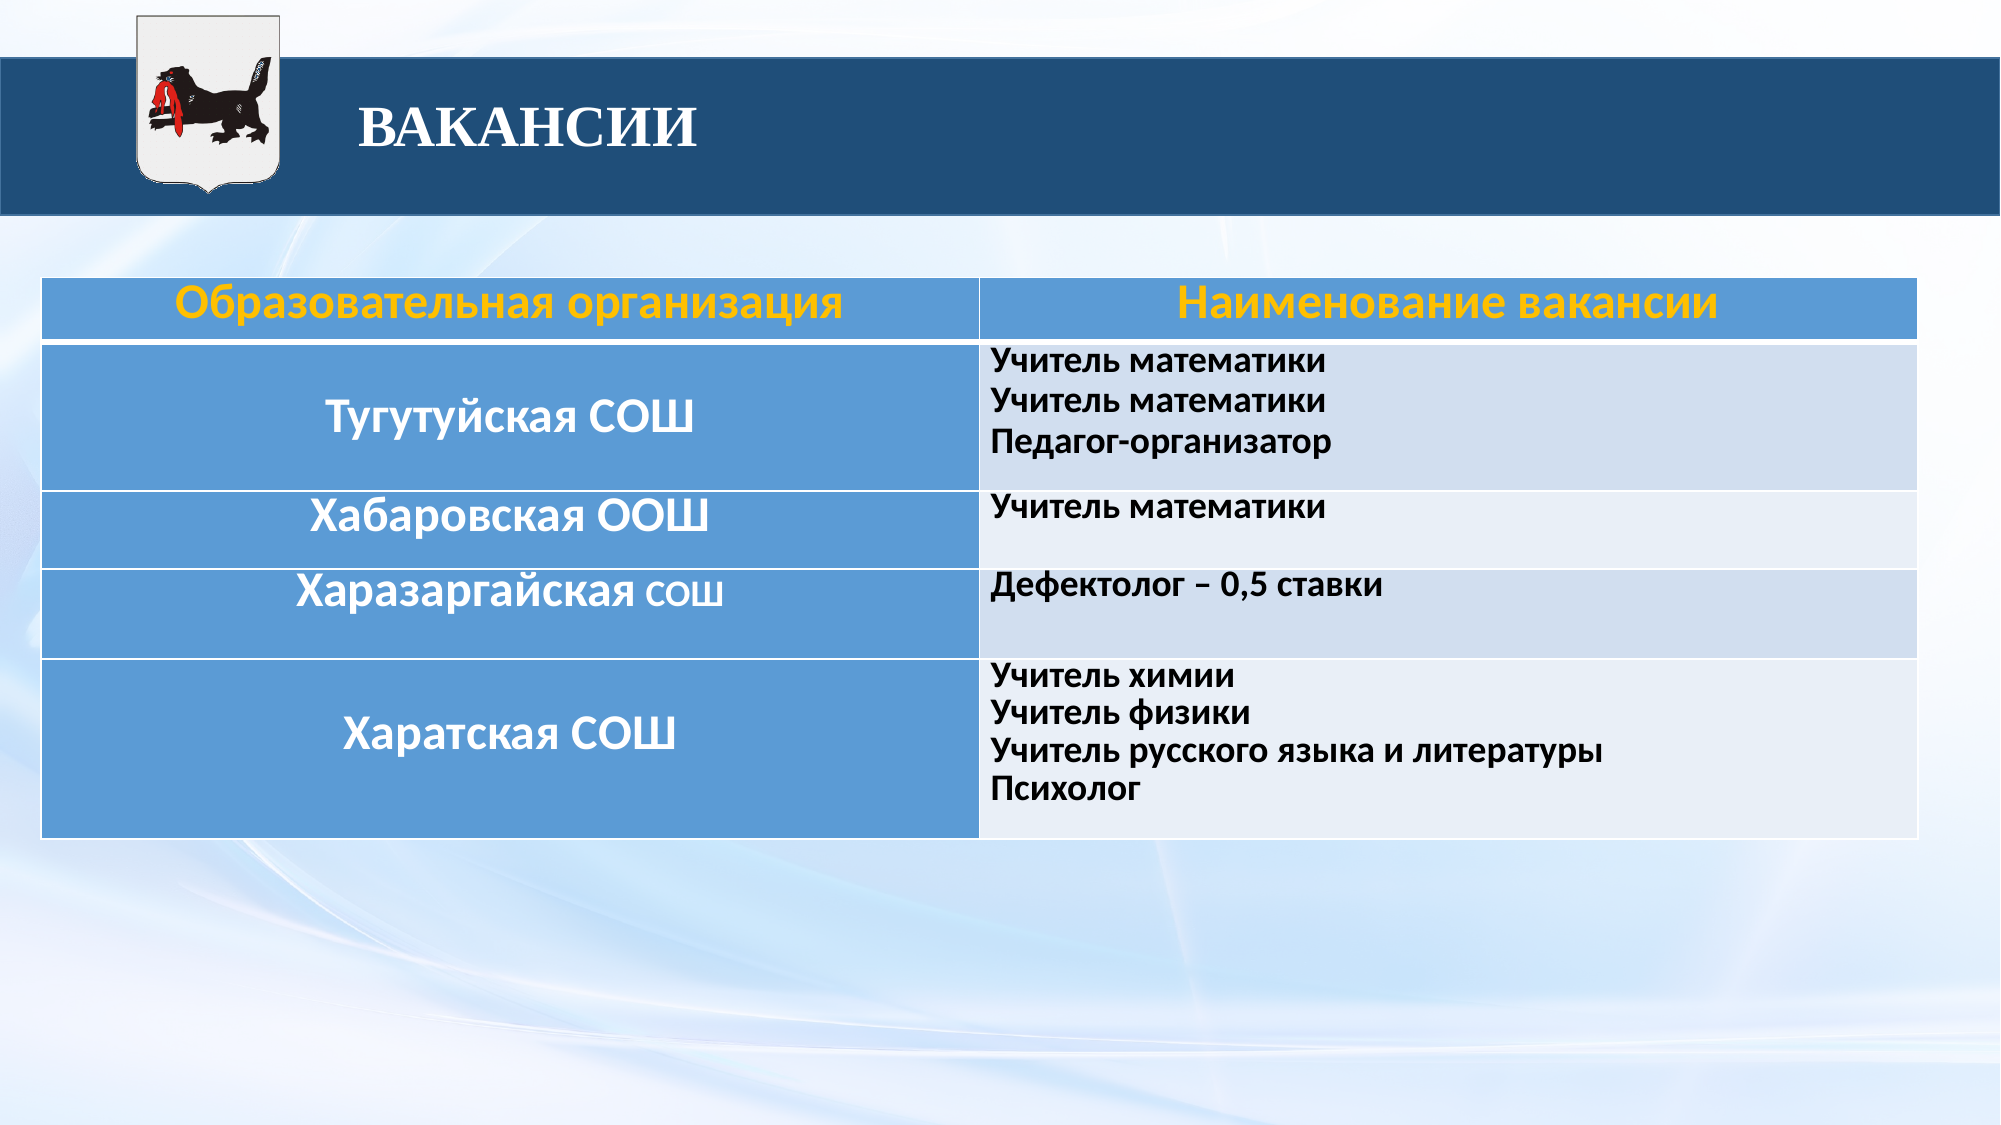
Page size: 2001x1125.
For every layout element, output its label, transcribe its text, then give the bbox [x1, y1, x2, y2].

table_cell Харатская СОШ [42, 660, 979, 838]
table_cell Хабаровская ООШ [42, 492, 979, 568]
text_box [0, 57, 2000, 216]
picture [136, 15, 280, 194]
table_header Наименование вакансии [980, 278, 1917, 339]
text_box ВАКАНСИИ [343, 81, 713, 166]
table_cell Харазаргайская СОШ [42, 570, 979, 658]
table_cell Дефектолог – 0,5 ставки [980, 570, 1917, 658]
table_cell Учитель химии Учитель физики Учитель русского языка и литературы Психолог [980, 660, 1917, 838]
table_cell Тугутуйская СОШ [42, 345, 979, 490]
table_header Образовательная организация [42, 278, 979, 339]
table_cell Учитель математики [980, 492, 1917, 568]
table_cell Учитель математики Учитель математики Педагог-организатор [980, 345, 1917, 490]
